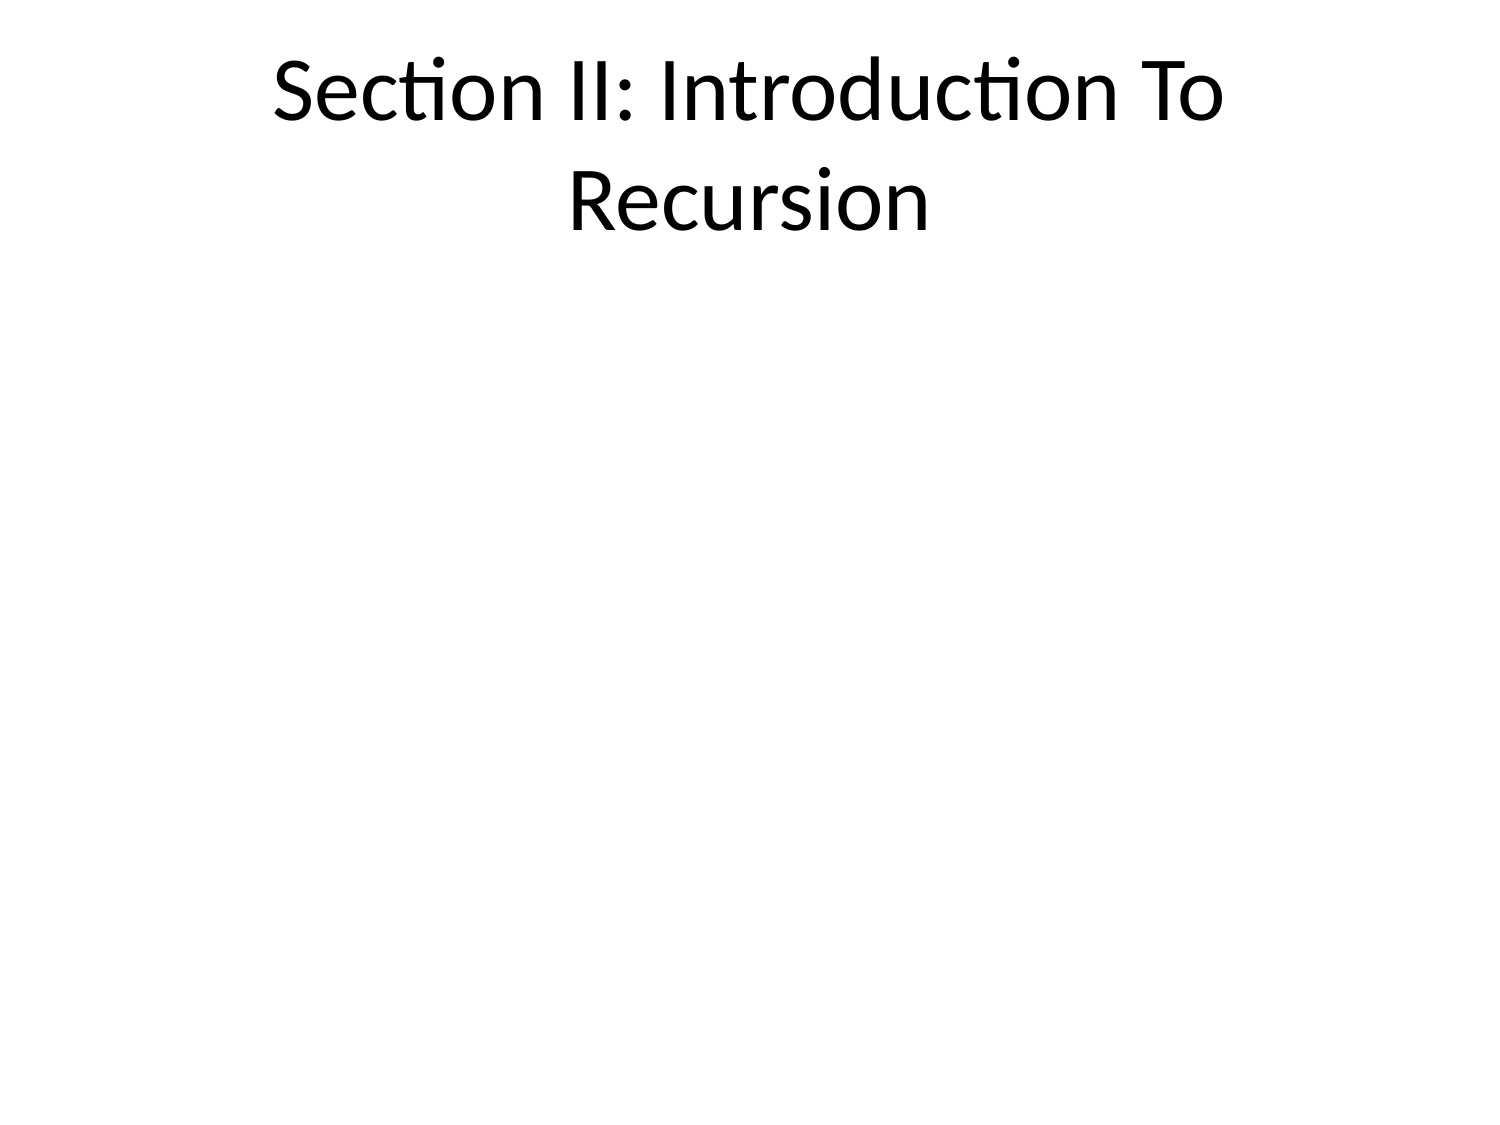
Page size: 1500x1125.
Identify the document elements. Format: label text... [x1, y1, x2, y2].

title Section II: Introduction To Recursion [75, 45, 1425, 233]
